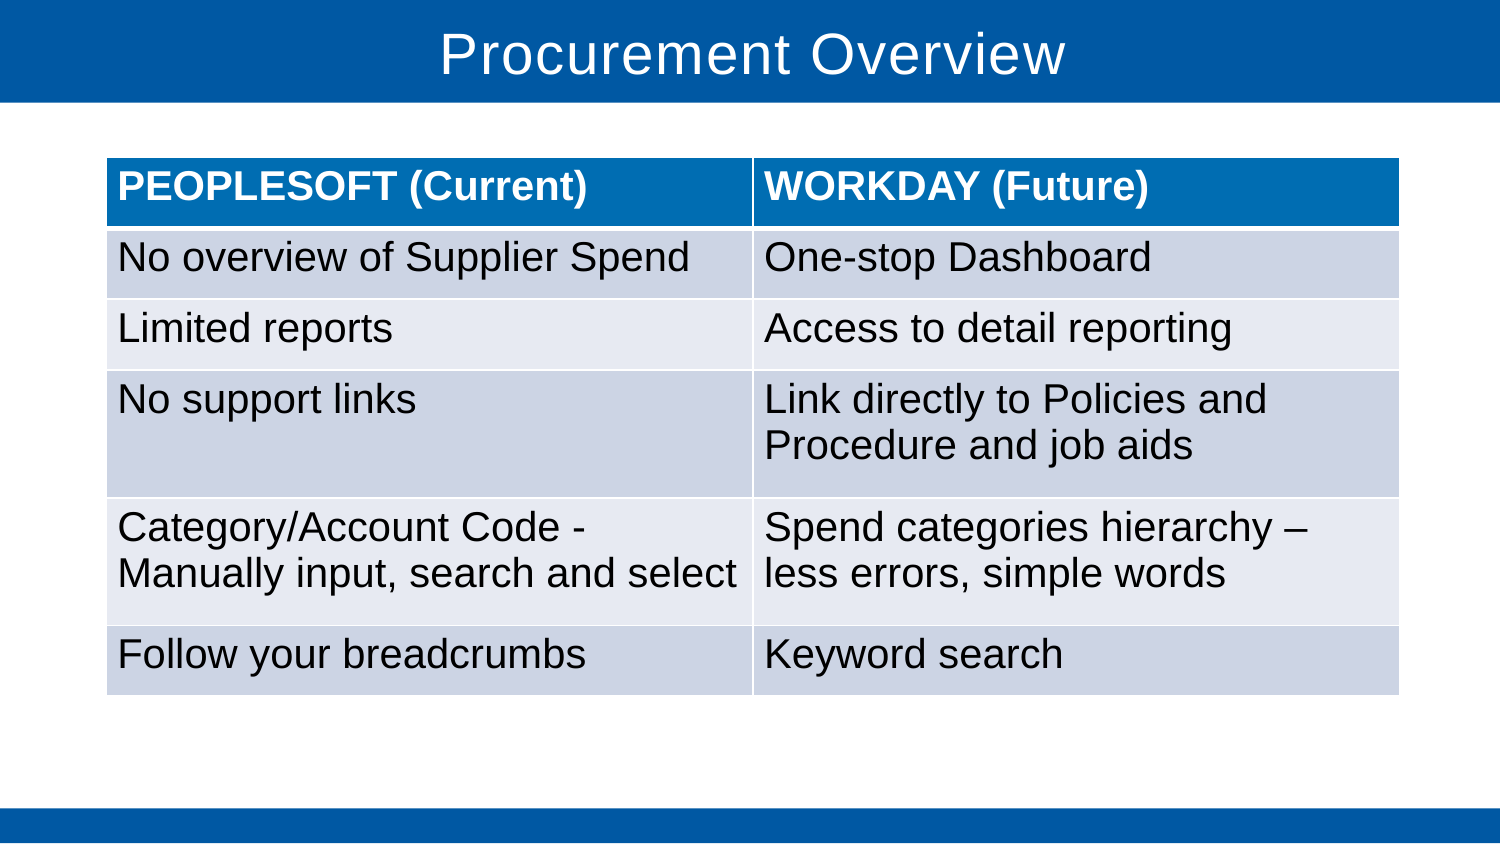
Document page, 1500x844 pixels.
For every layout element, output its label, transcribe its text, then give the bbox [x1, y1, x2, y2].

table_cell No support links [107, 371, 752, 497]
table_cell Keyword search [754, 626, 1399, 695]
table_cell Limited reports [107, 300, 752, 369]
table_cell Access to detail reporting [754, 300, 1399, 369]
title Procurement Overview [27, 12, 1478, 103]
table_header WORKDAY (Future) [754, 158, 1399, 226]
table_cell One-stop Dashboard [754, 231, 1399, 298]
table_cell No overview of Supplier Spend [107, 231, 752, 298]
table_header PEOPLESOFT (Current) [107, 158, 752, 226]
table_cell Follow your breadcrumbs [107, 626, 752, 695]
table_cell Spend categories hierarchy – less errors, simple words [754, 499, 1399, 625]
table_cell Link directly to Policies and Procedure and job aids [754, 371, 1399, 497]
table_cell Category/Account Code - Manually input, search and select [107, 499, 752, 625]
